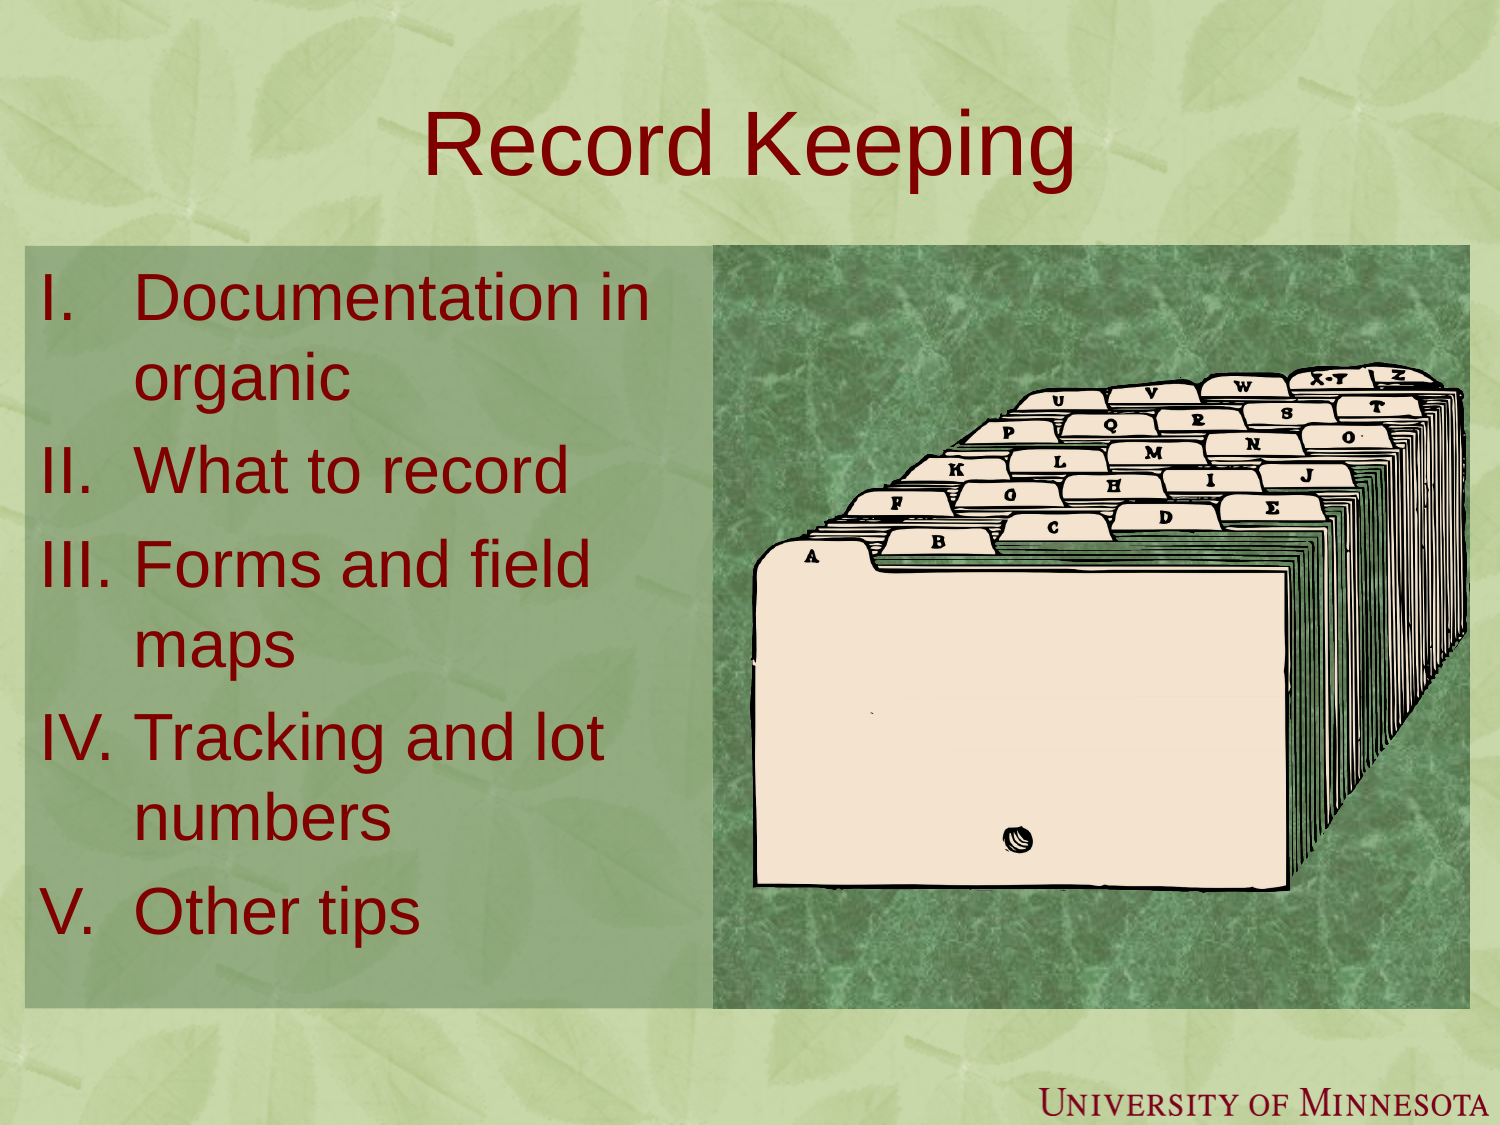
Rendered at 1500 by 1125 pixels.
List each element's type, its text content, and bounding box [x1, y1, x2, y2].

title Record Keeping [75, 45, 1425, 233]
text_box [710, 244, 1472, 1010]
list Documentation in organic What to record Forms and field maps Tracking and lot numbers Other tips [24, 245, 713, 1009]
picture [0, 0, 1500, 1125]
